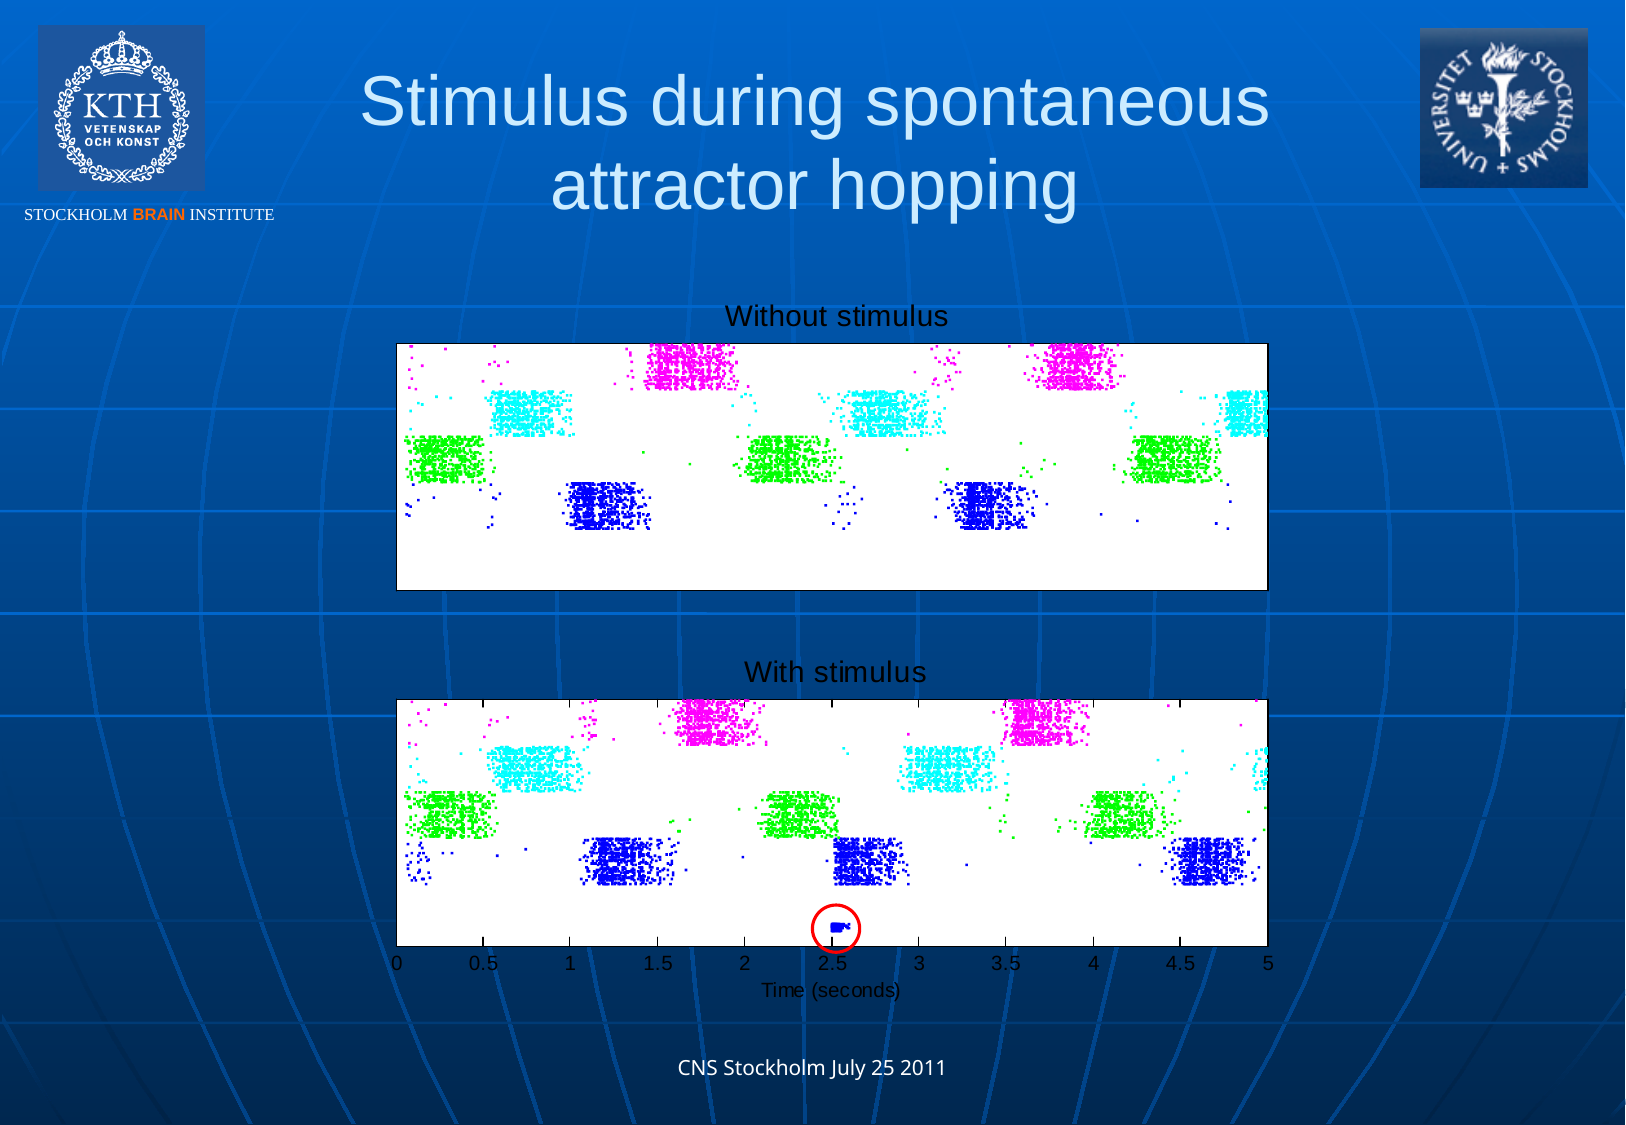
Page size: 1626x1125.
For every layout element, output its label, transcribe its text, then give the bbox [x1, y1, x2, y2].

picture [1420, 28, 1588, 188]
picture [375, 278, 1292, 1018]
title Stimulus during spontaneous attractor hopping [209, 45, 1422, 233]
footer CNS Stockholm July 25 2011 [516, 1046, 1109, 1101]
picture [38, 25, 205, 191]
